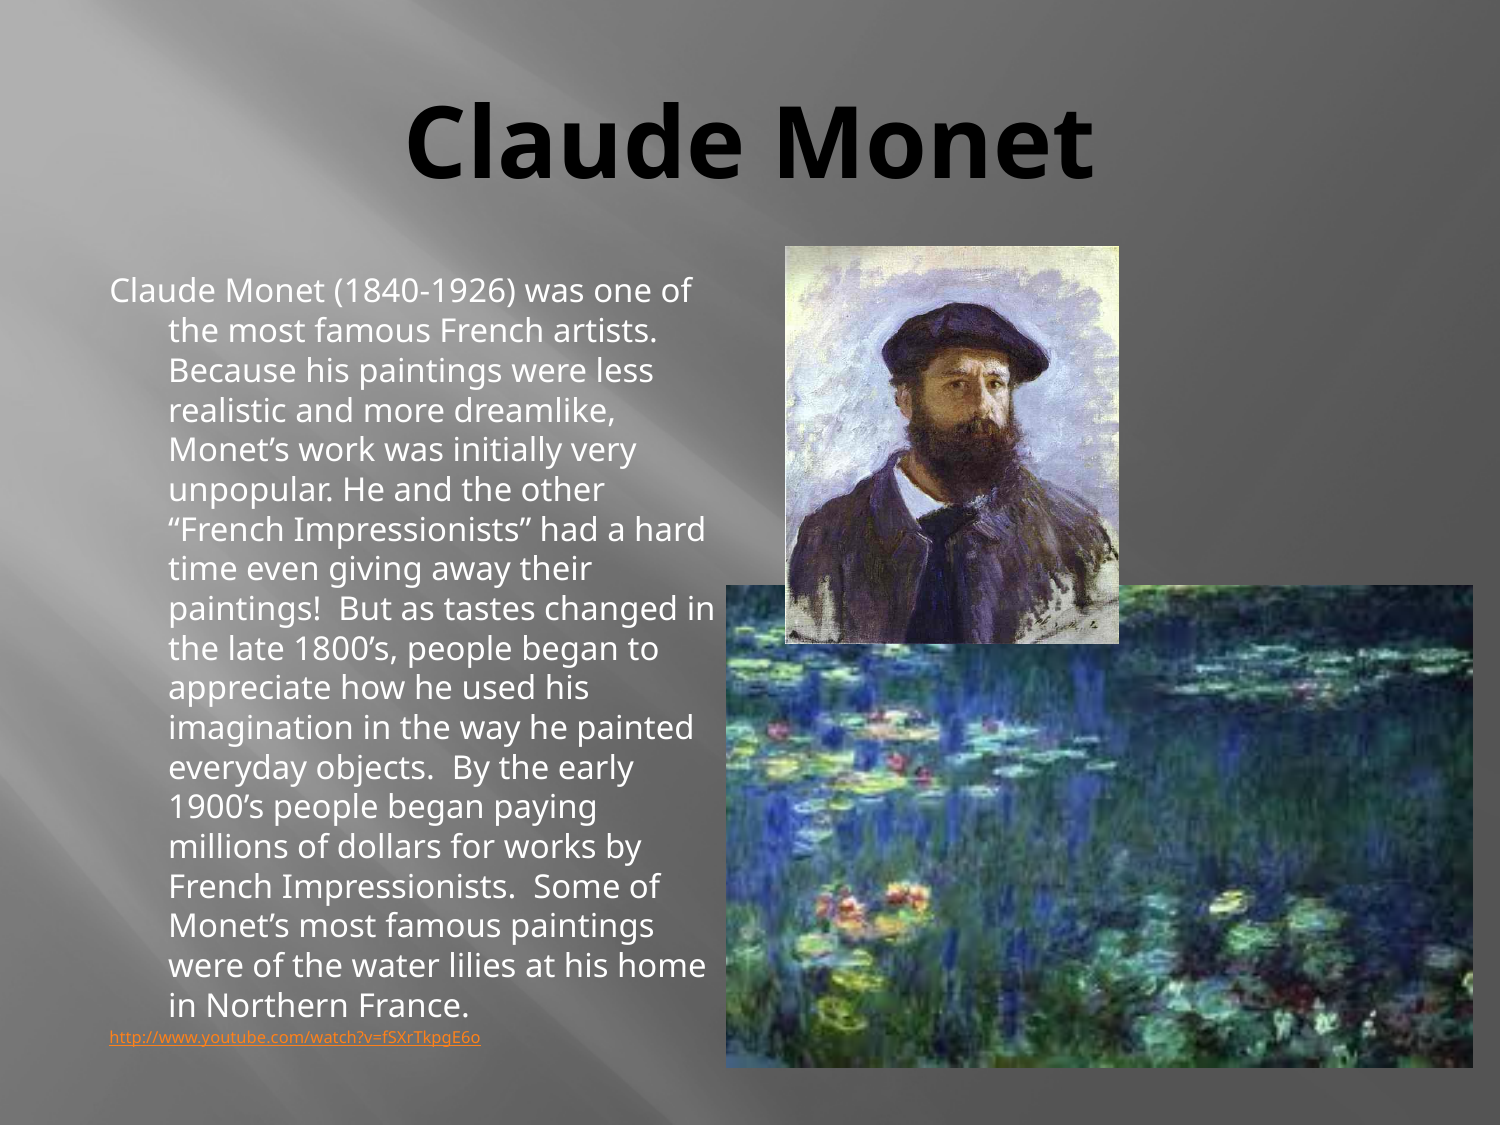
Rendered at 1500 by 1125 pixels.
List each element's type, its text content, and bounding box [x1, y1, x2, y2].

title Claude Monet [75, 45, 1425, 233]
list Claude Monet (1840-1926) was one of the most famous French artists. Because his paintings were less realistic and more dreamlike, Monet’s work was initially very unpopular. He and the other “French Impressionists” had a hard time even giving away their paintings! But as tastes changed in the late 1800’s, people began to appreciate how he used his imagination in the way he painted everyday objects. By the early 1900’s people began paying millions of dollars for works by French Impressionists. Some of Monet’s most famous paintings were of the water lilies at his home in Northern France. http://www.youtube.com/watch?v=fSXrTkpgE6o [75, 262, 738, 1067]
picture [784, 245, 1119, 644]
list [726, 585, 1473, 1068]
